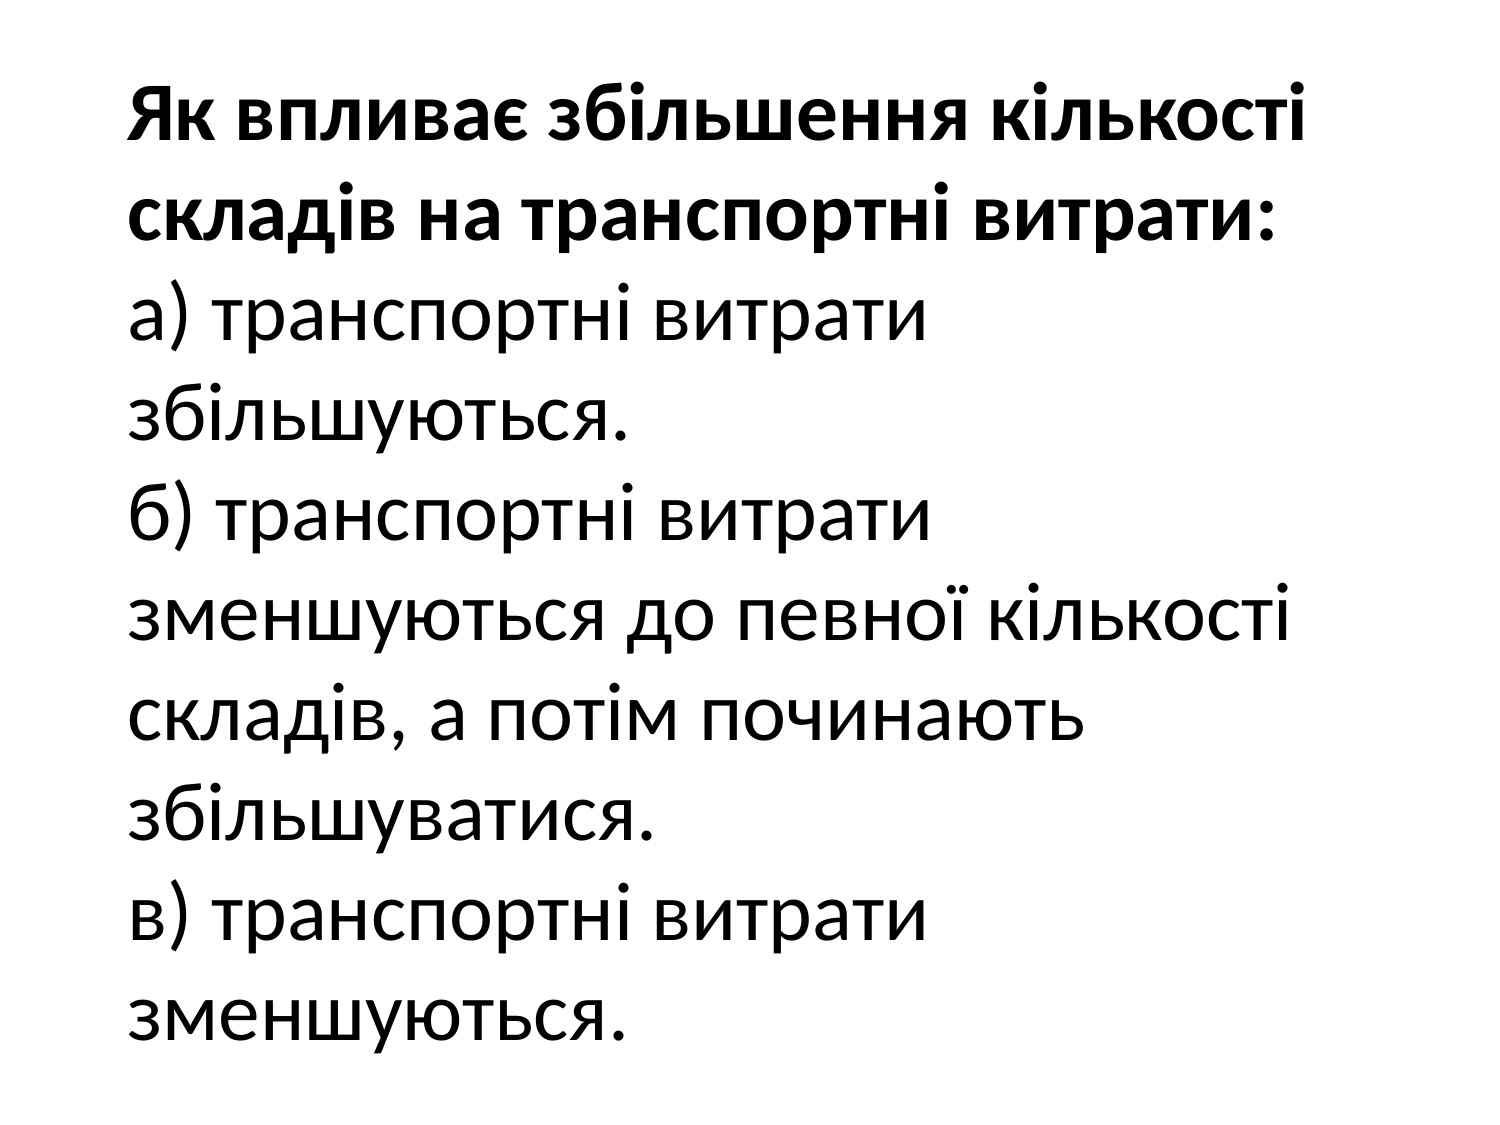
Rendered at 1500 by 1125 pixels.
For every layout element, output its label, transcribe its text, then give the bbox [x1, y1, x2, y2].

text_box Як впливає збільшення кількості складів на транспортні витрати: а) транспортні витрати збільшуються. б) транспортні витрати зменшуються до певної кількості складів, а потім починають збільшуватися. в) транспортні витрати зменшуються. [112, 49, 1375, 1065]
